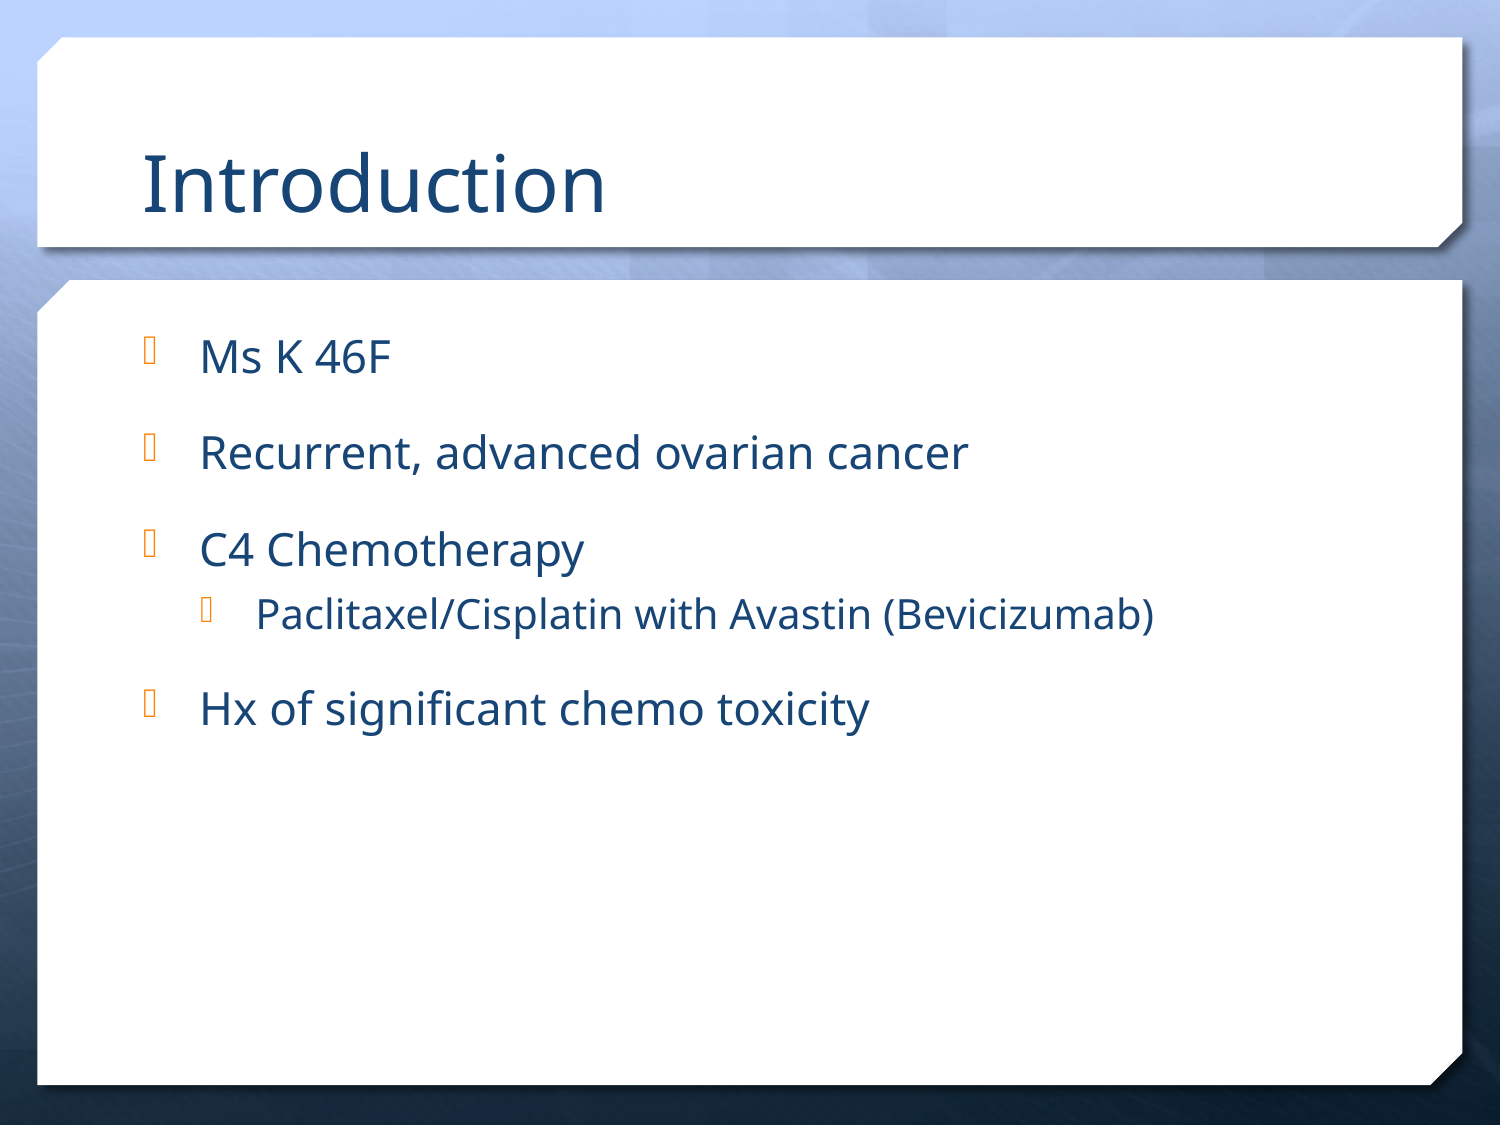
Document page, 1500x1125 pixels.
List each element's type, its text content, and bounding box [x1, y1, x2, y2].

title Introduction [127, 48, 1372, 236]
list Ms K 46F Recurrent, advanced ovarian cancer C4 Chemotherapy Paclitaxel/Cisplatin with Avastin (Bevicizumab) Hx of significant chemo toxicity [127, 319, 1372, 978]
